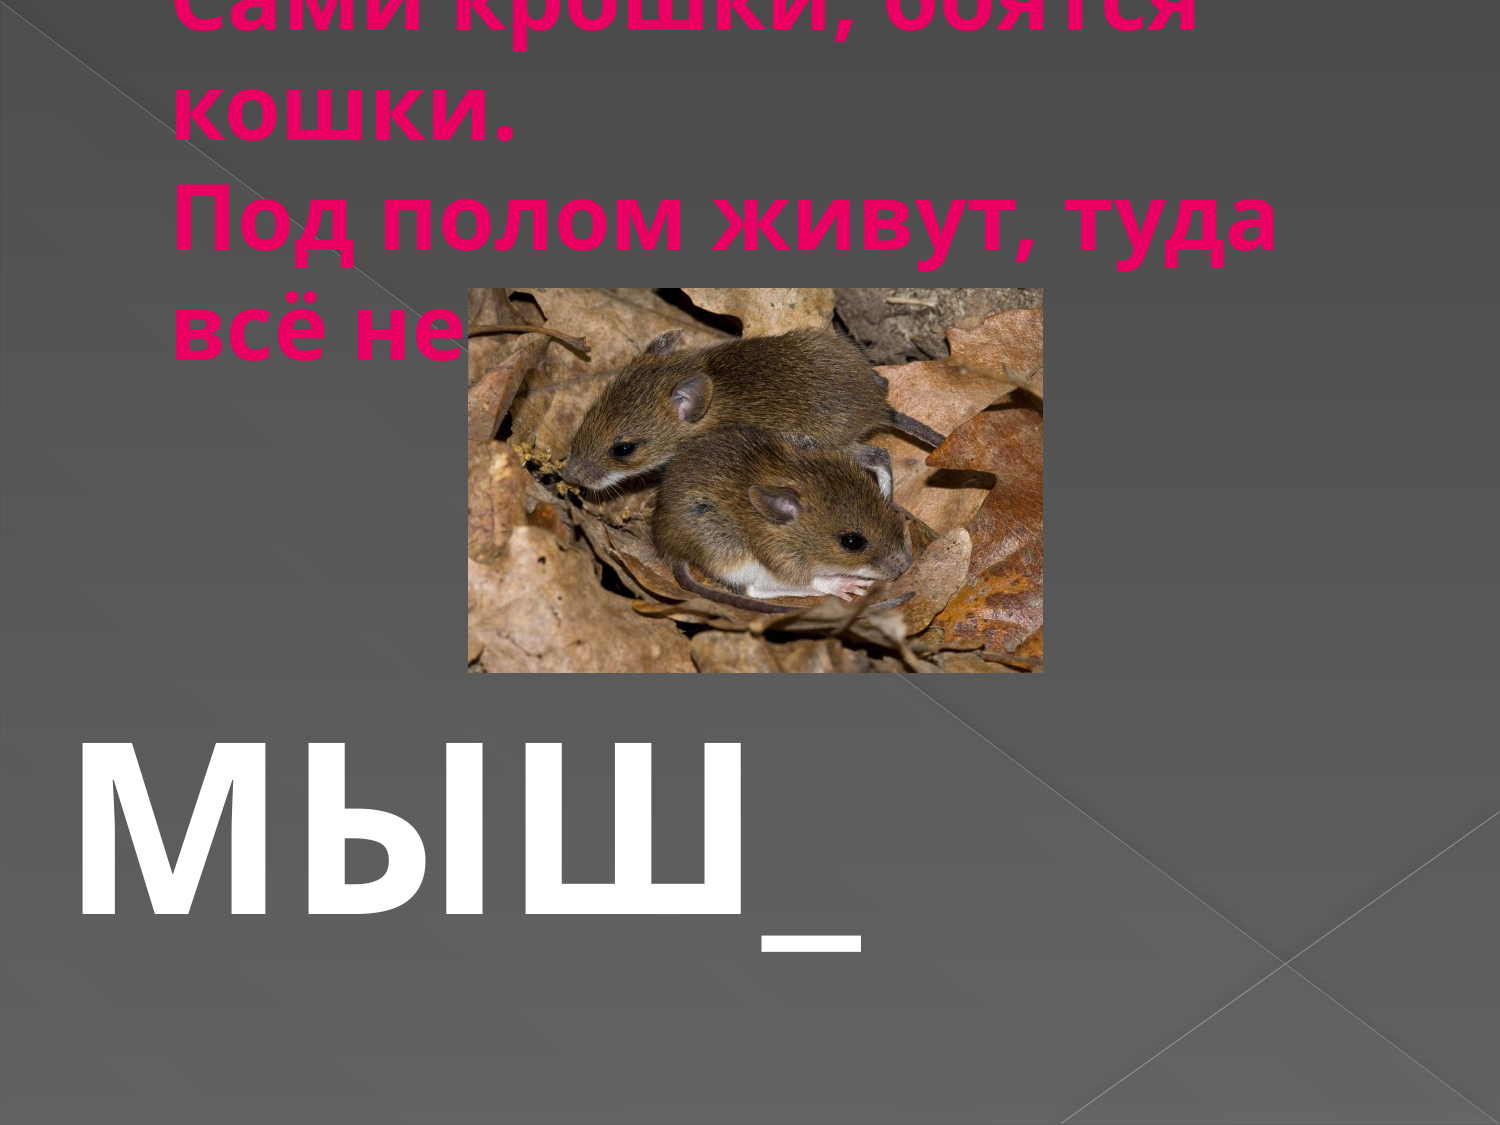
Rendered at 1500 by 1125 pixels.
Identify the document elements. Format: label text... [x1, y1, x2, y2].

text_box МЫШ_ [46, 667, 1067, 971]
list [468, 288, 1044, 673]
title Сами крошки, боятся кошки. Под полом живут, туда всё несут. [75, 43, 1425, 274]
